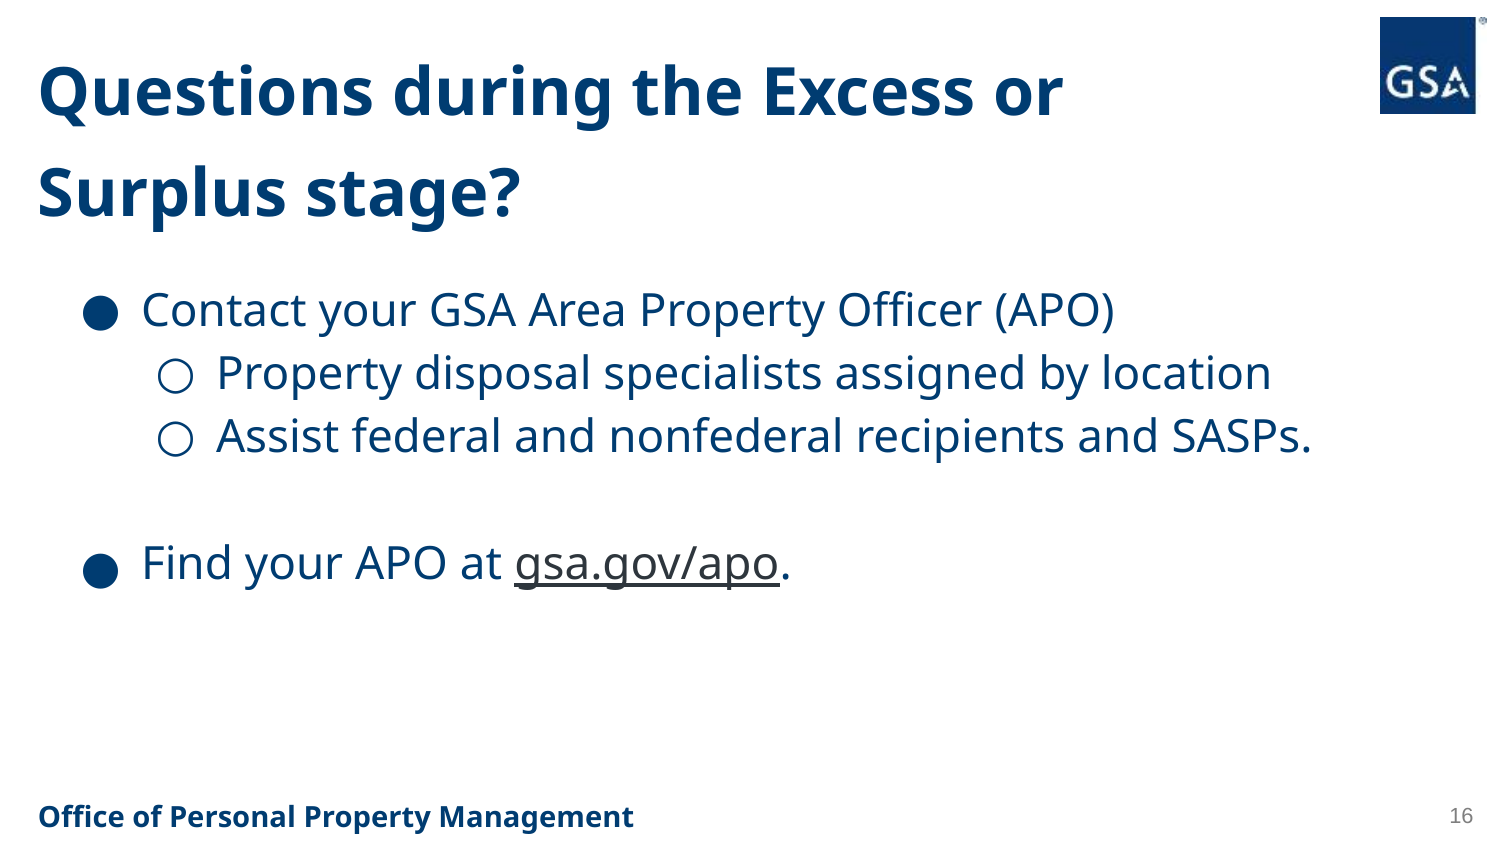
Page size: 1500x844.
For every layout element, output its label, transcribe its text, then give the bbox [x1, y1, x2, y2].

list Contact your GSA Area Property Officer (APO) Property disposal specialists assigned by location Assist federal and nonfederal recipients and SASPs. Find your APO at gsa.gov/apo. [51, 256, 1449, 705]
title Questions during the Excess or Surplus stage? [37, 36, 1315, 139]
picture [1380, 17, 1487, 114]
